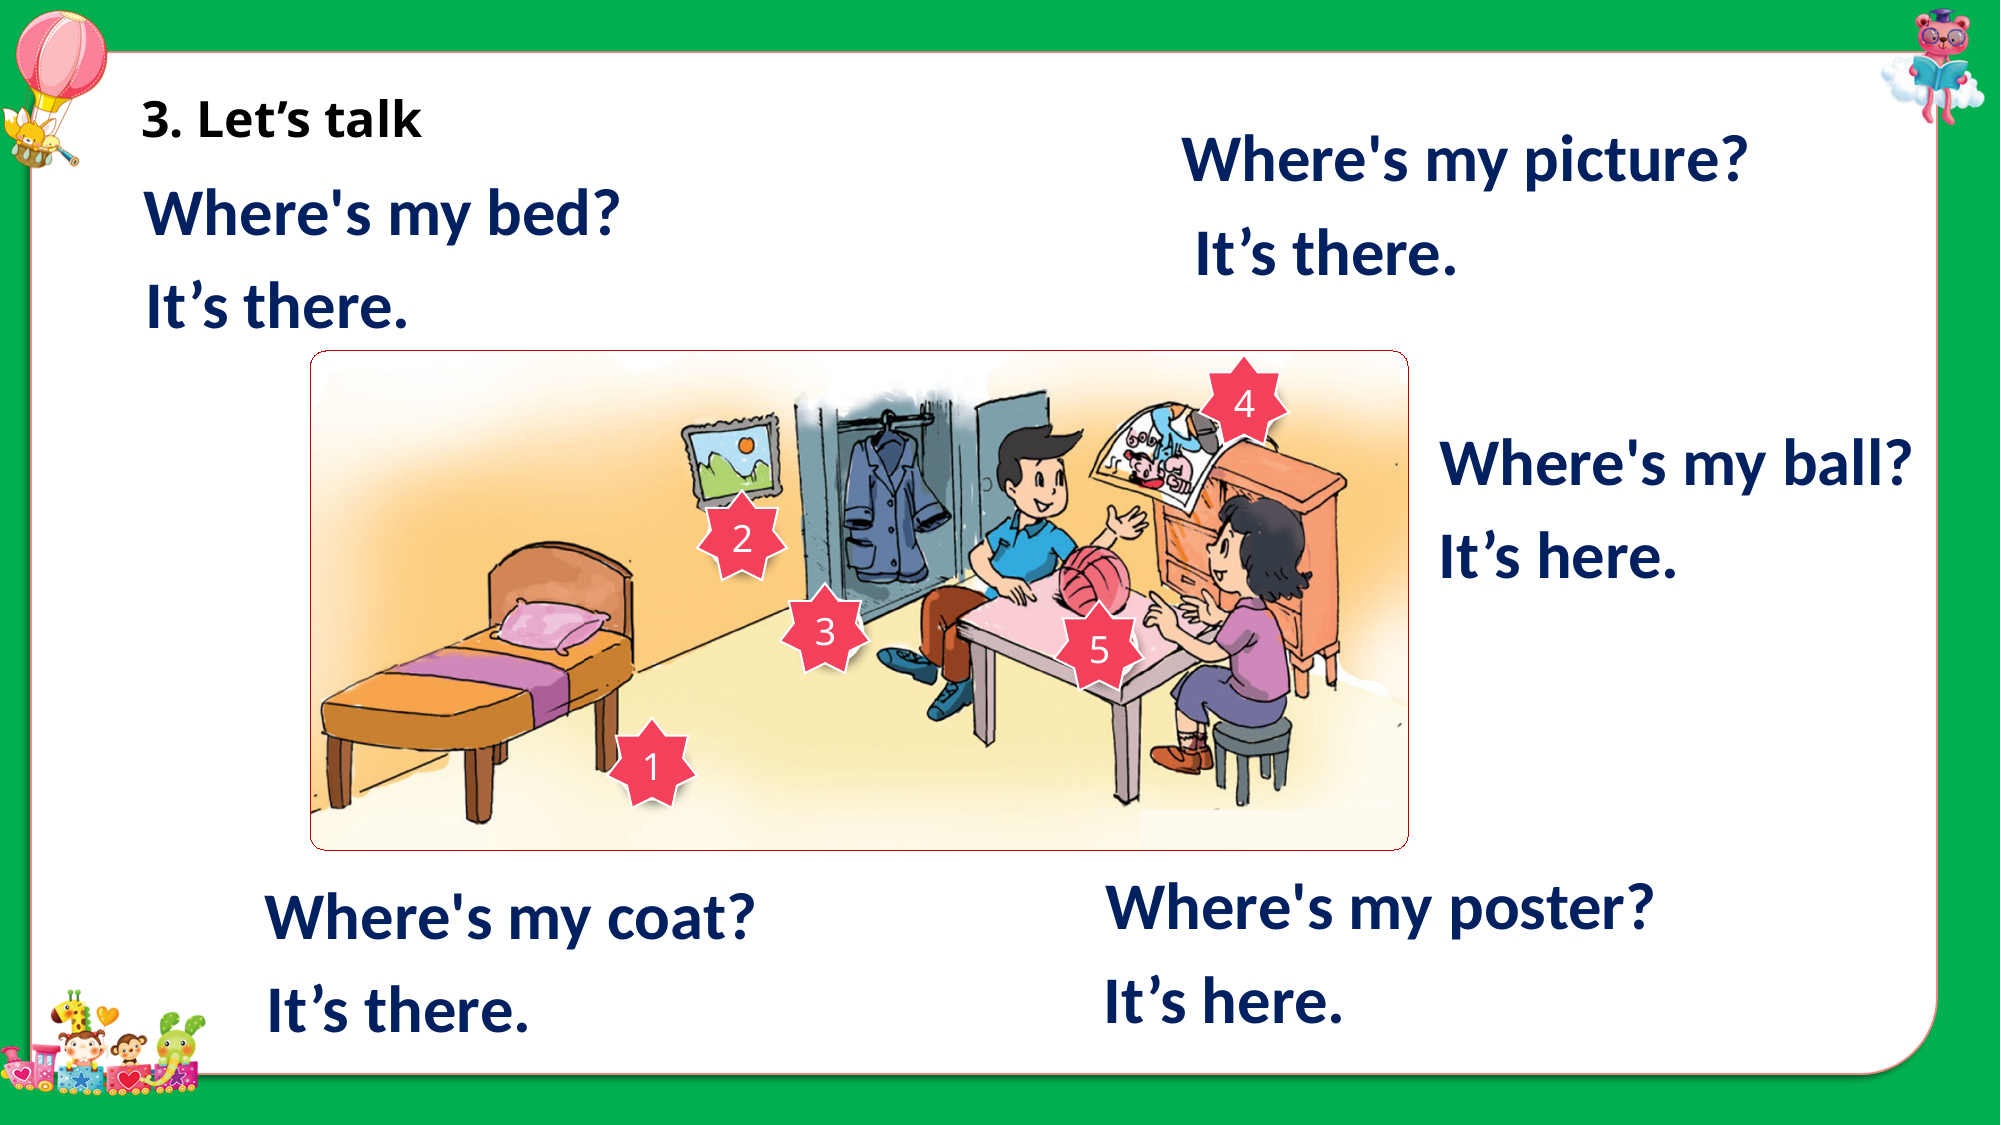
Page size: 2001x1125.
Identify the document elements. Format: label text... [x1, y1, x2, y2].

text_box Where's my poster? [1090, 855, 1672, 951]
text_box Where's my ball? [1424, 410, 1930, 506]
text_box It’s here. [1089, 949, 1361, 1044]
text_box It’s here. [1423, 504, 1695, 600]
text_box It’s there. [251, 958, 547, 1054]
picture [0, 0, 2000, 1096]
text_box Where's my coat? [249, 865, 773, 960]
text_box Where's my picture? [1166, 107, 1766, 203]
text_box It’s there. [1179, 201, 1475, 297]
text_box Where's my bed? [128, 161, 638, 256]
text_box It’s there. [131, 254, 426, 350]
text_box 3. Let’s talk [126, 80, 1127, 156]
